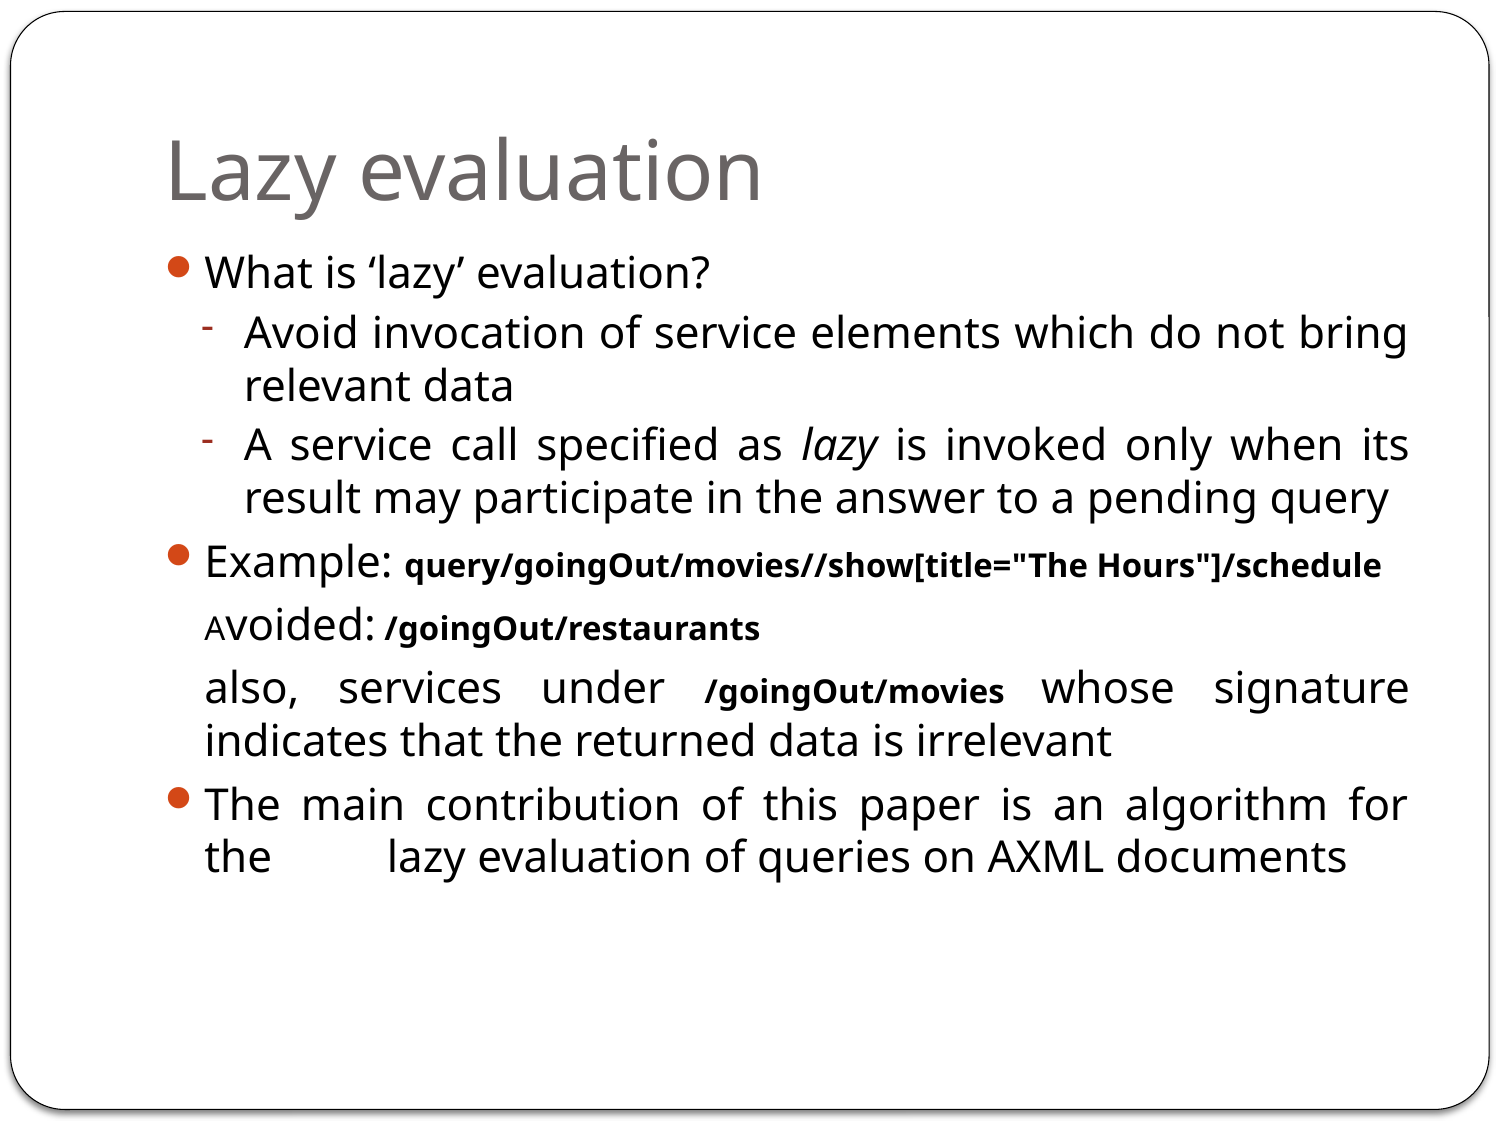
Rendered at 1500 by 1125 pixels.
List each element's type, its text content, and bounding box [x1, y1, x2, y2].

title Lazy evaluation [150, 45, 1425, 233]
list What is ‘lazy’ evaluation? Avoid invocation of service elements which do not bring relevant data A service call specified as lazy is invoked only when its result may participate in the answer to a pending query Example: query/goingOut/movies//show[title="The Hours"]/schedule Avoided: /goingOut/restaurants also, services under /goingOut/movies whose signature indicates that the returned data is irrelevant The main contribution of this paper is an algorithm for the lazy evaluation of queries on AXML documents [150, 237, 1425, 988]
